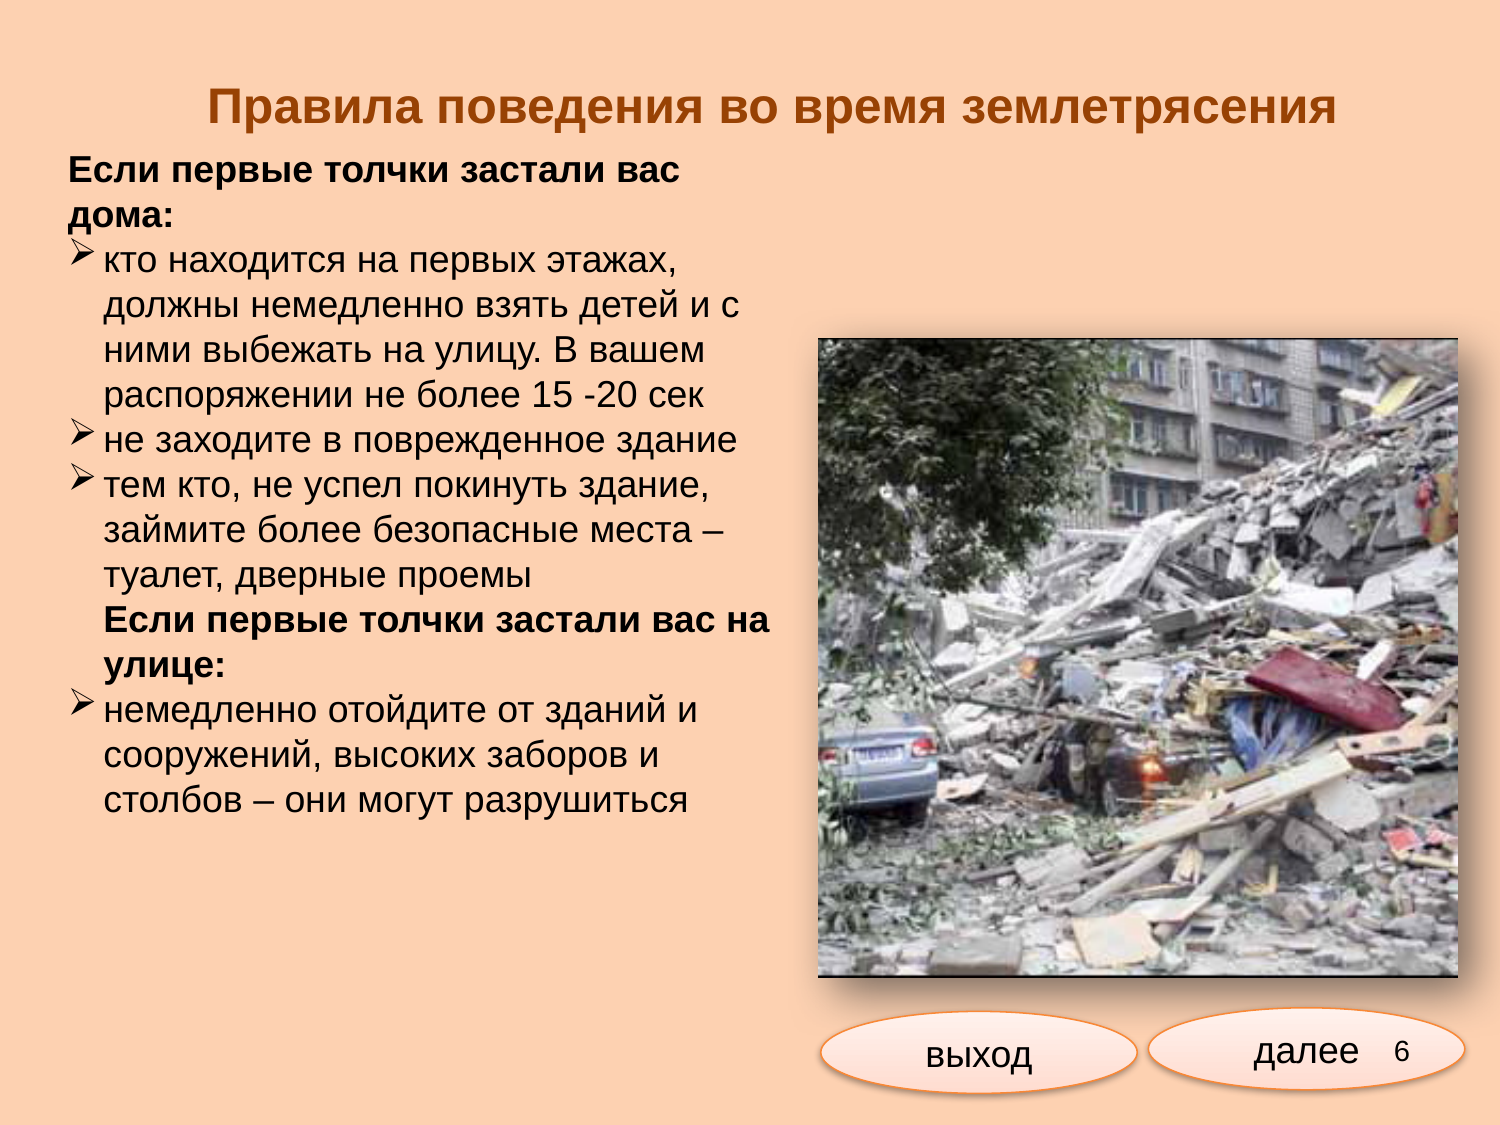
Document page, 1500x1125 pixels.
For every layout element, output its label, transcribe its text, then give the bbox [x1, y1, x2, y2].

slide_number 6 [1074, 1024, 1426, 1103]
text_box выход [820, 1010, 1097, 1095]
text_box далее [1178, 1007, 1466, 1077]
picture [818, 337, 1458, 978]
text_box Правила поведения во время землетрясения [88, 66, 1471, 202]
text_box Если первые толчки застали вас дома: кто находится на первых этажах, должны немедленно взять детей и с ними выбежать на улицу. В вашем распоряжении не более 15 -20 сек не заходите в поврежденное здание тем кто, не успел покинуть здание, займите более безопасные места – туалет, дверные проемы Если первые толчки застали вас на улице: немедленно отойдите от зданий и сооружений, высоких заборов и столбов – они могут разрушиться [53, 137, 809, 872]
